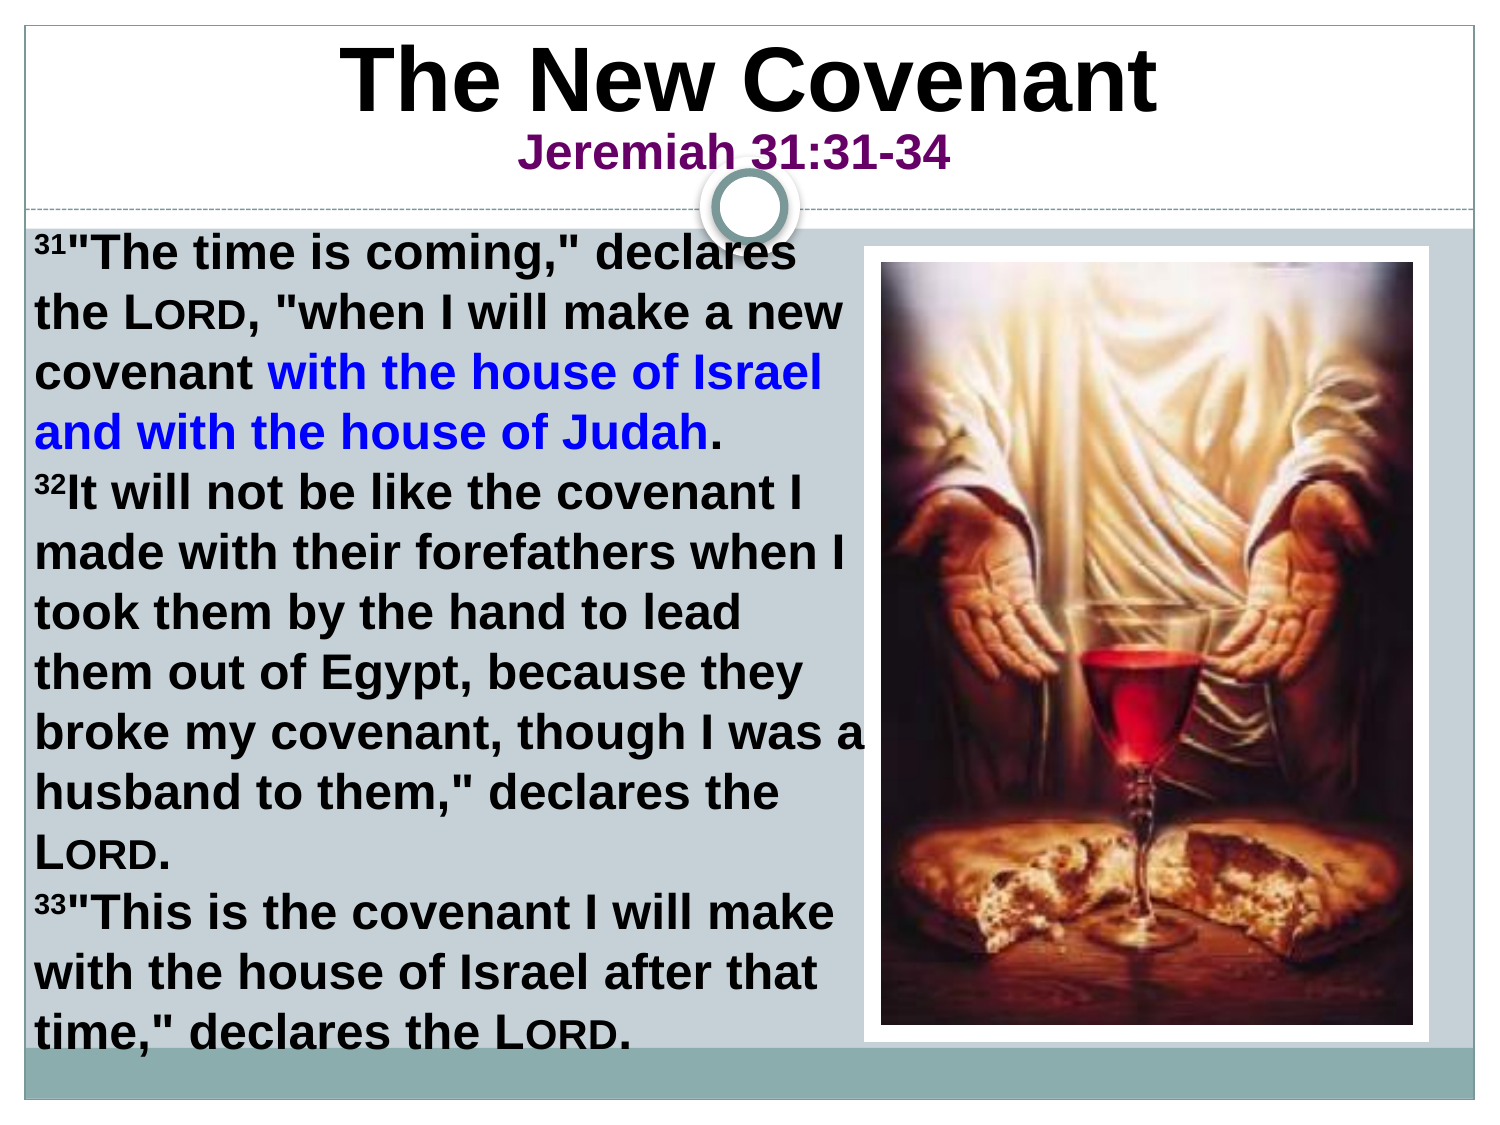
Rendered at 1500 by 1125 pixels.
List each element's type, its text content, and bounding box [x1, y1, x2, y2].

text_box Jeremiah 31:31-34 [502, 112, 966, 188]
text_box 31"The time is coming," declares the LORD, "when I will make a new covenant with the house of Israel and with the house of Judah. 32It will not be like the covenant I made with their forefathers when I took them by the hand to lead them out of Egypt, because they broke my covenant, though I was a husband to them," declares the LORD. 33"This is the covenant I will make with the house of Israel after that time," declares the LORD. [19, 212, 888, 1077]
title The New Covenant [49, 12, 1450, 137]
picture [880, 262, 1413, 1026]
